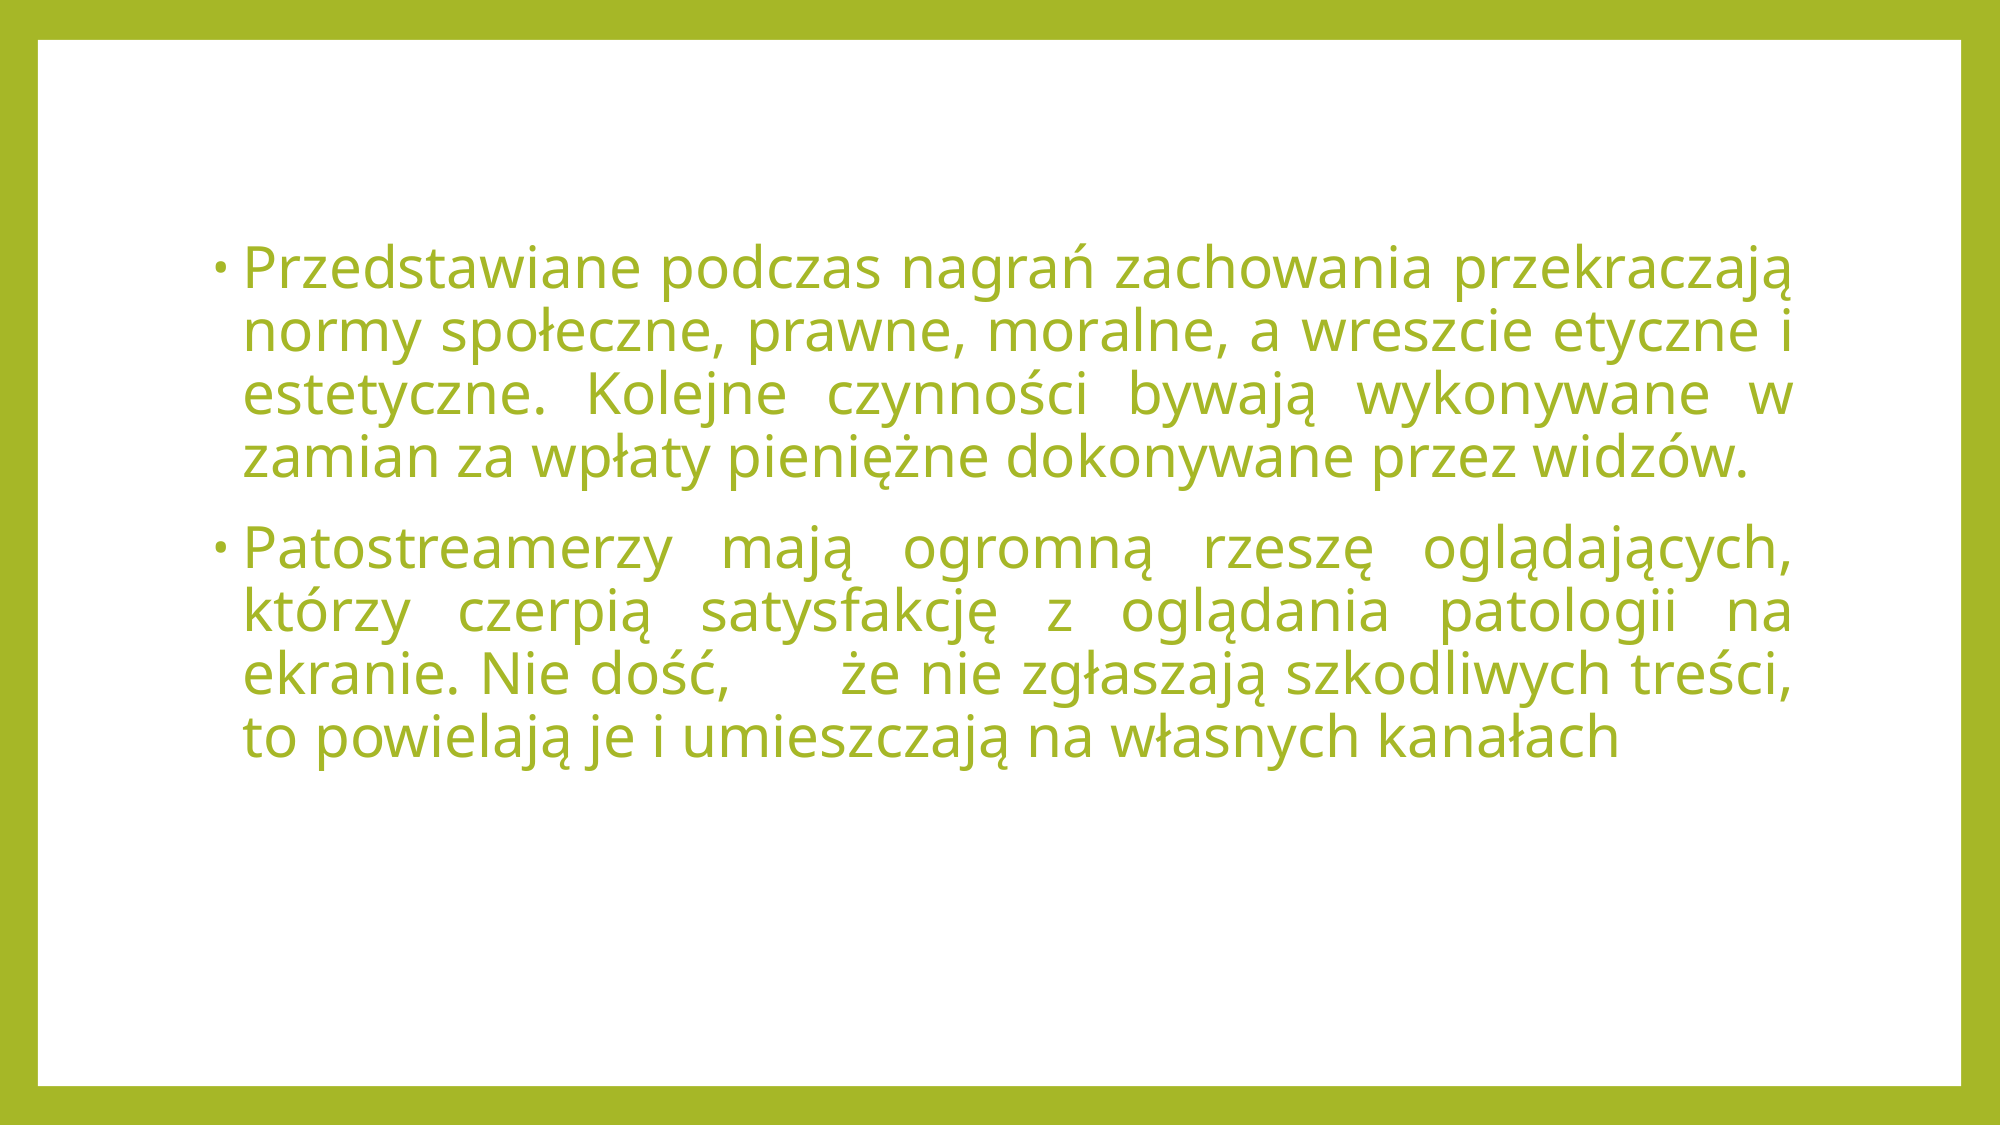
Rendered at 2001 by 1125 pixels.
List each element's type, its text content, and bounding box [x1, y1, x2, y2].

list Przedstawiane podczas nagrań zachowania przekraczają normy społeczne, prawne, moralne, a wreszcie etyczne i estetyczne. Kolejne czynności bywają wykonywane w zamian za wpłaty pieniężne dokonywane przez widzów. Patostreamerzy mają ogromną rzeszę oglądających, którzy czerpią satysfakcję z oglądania patologii na ekranie. Nie dość, że nie zgłaszają szkodliwych treści, to powielają je i umieszczają na własnych kanałach [190, 230, 1810, 995]
